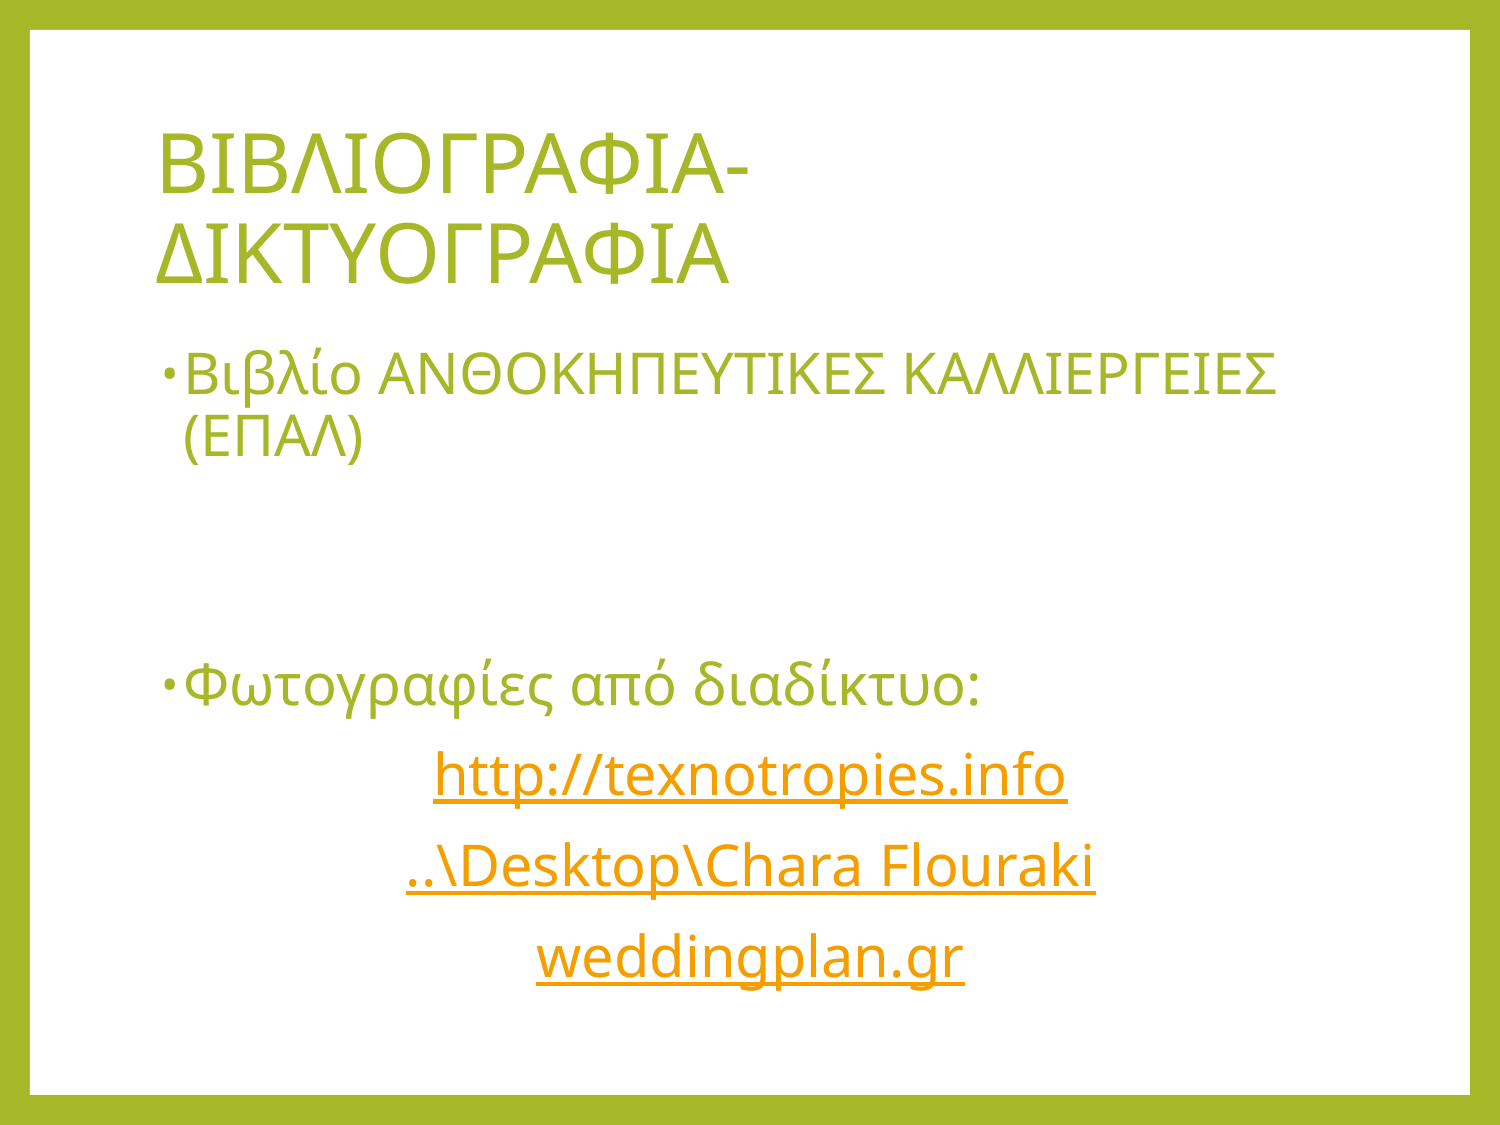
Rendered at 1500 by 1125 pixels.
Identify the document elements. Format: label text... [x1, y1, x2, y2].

title ΒΙΒΛΙΟΓΡΑΦΙΑ- ΔΙΚΤΥΟΓΡΑΦΙΑ [140, 99, 1356, 323]
list Βιβλίο ΑΝΘΟΚΗΠΕΥΤΙΚΕΣ ΚΑΛΛΙΕΡΓΕΙΕΣ (ΕΠΑΛ) Φωτογραφίες από διαδίκτυο: http://texnotropies.info ..\Desktop\Chara Flouraki weddingplan.gr [140, 337, 1356, 1000]
